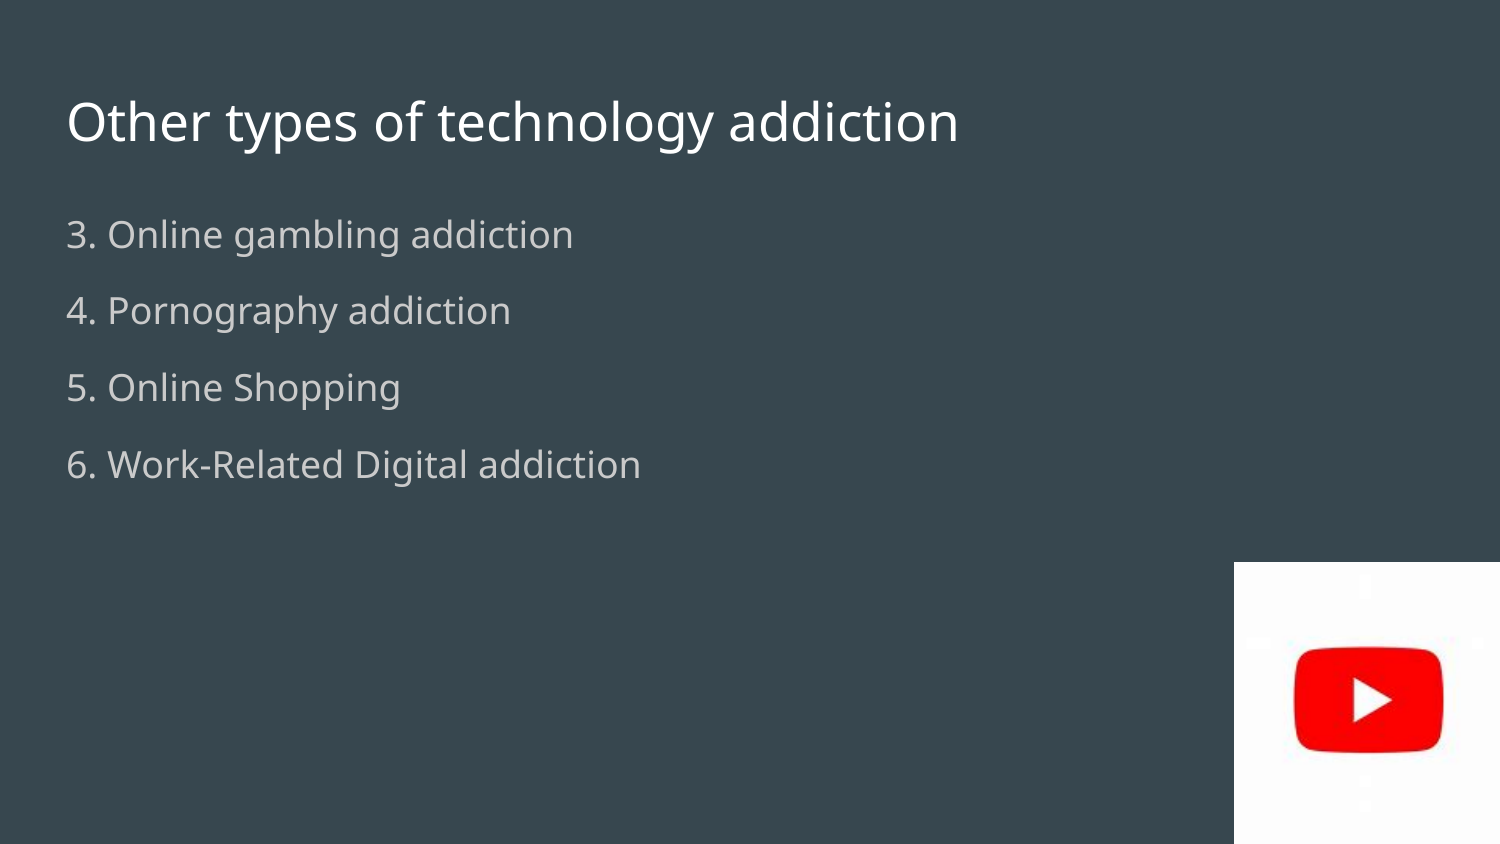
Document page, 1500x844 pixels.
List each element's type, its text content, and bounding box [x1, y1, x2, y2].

title Other types of technology addiction [51, 72, 1449, 167]
list 3. Online gambling addiction 4. Pornography addiction 5. Online Shopping 6. Work-Related Digital addiction [51, 189, 1449, 750]
picture [1234, 562, 1500, 844]
